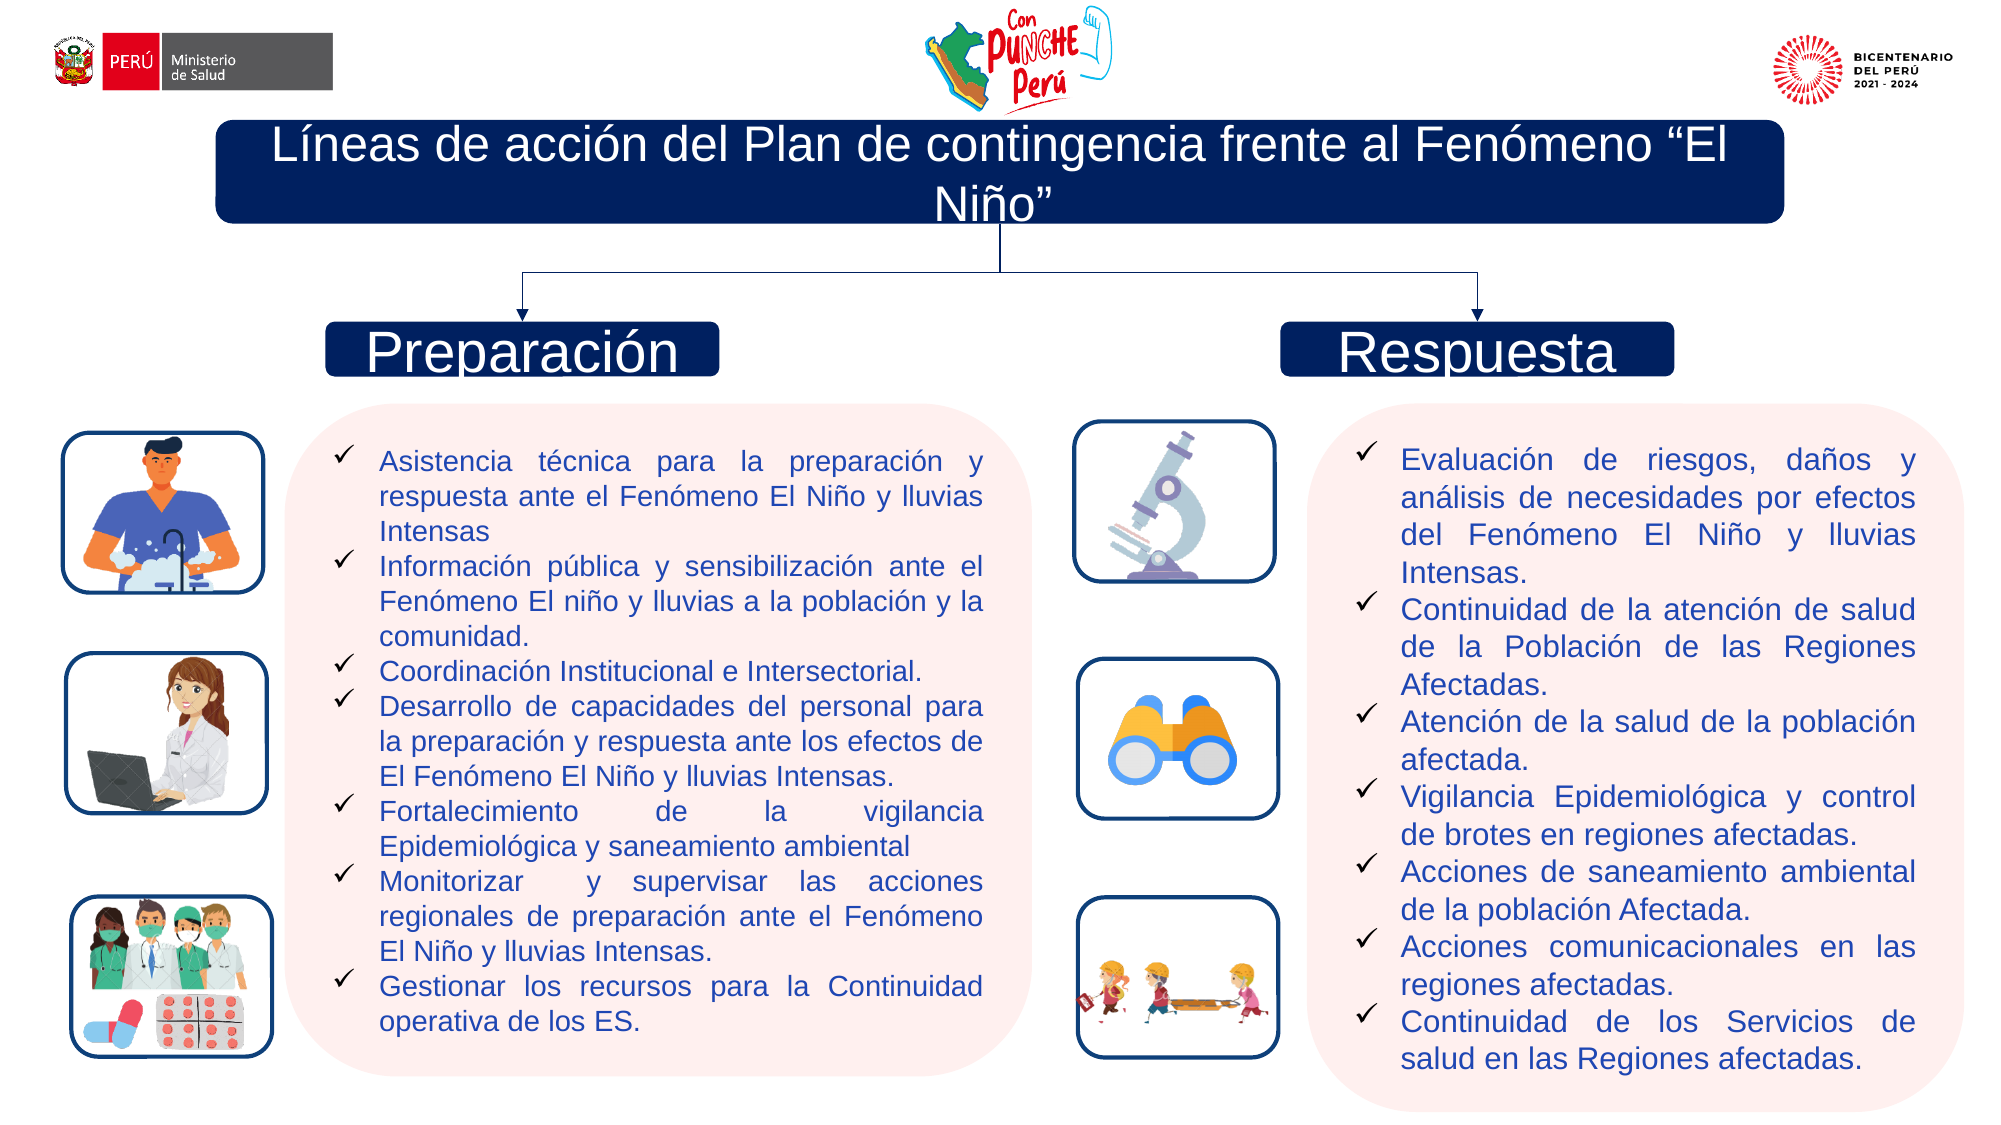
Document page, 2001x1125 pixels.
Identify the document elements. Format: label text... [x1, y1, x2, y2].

picture [924, 5, 1113, 116]
text_box Preparación [323, 319, 706, 379]
text_box [1075, 895, 1281, 961]
text_box Respuesta [1292, 319, 1677, 379]
text_box [1075, 656, 1281, 821]
text_box Líneas de acción del Plan de contingencia frente al Fenómeno “El Niño” [815, 117, 1184, 226]
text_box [711, 33, 811, 512]
picture [1749, 12, 1975, 127]
text_box [252, 895, 275, 1055]
text_box [60, 433, 76, 589]
text_box [63, 655, 77, 810]
text_box [234, 651, 269, 816]
text_box Asistencia técnica para la preparación y respuesta ante el Fenómeno El Niño y lluvias Intensas Información pública y sensibilización ante el Fenómeno El niño y lluvias a la población y la comunidad. Coordinación Institucional e Intersectorial. Desarrollo de capacidades del personal para la preparación y respuesta ante los efectos de El Fenómeno El Niño y lluvias Intensas. Fortalecimiento de la vigilancia Epidemiológica y saneamiento ambiental Monitorizar y supervisar las acciones regionales de preparación ante el Fenómeno El Niño y lluvias Intensas. Gestionar los recursos para la Continuidad operativa de los ES. [282, 401, 1035, 1079]
picture [81, 651, 234, 815]
picture [77, 895, 257, 1060]
picture [1071, 959, 1279, 1031]
text_box [80, 430, 266, 594]
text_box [1189, 33, 1288, 512]
text_box Líneas de acción del Plan de contingencia frente al Fenómeno “El Niño” [1292, 117, 1787, 226]
text_box [69, 899, 82, 1043]
picture [1102, 426, 1210, 580]
text_box Líneas de acción del Plan de contingencia frente al Fenómeno “El Niño” [213, 117, 706, 226]
text_box [1077, 1035, 1281, 1060]
picture [43, 29, 335, 92]
text_box [1072, 419, 1184, 584]
text_box [1212, 520, 1277, 584]
text_box Evaluación de riesgos, daños y análisis de necesidades por efectos del Fenómeno El Niño y lluvias Intensas. Continuidad de la atención de salud de la Población de las Regiones Afectadas. Atención de la salud de la población afectada. Vigilancia Epidemiológica y control de brotes en regiones afectadas. Acciones de saneamiento ambiental de la población Afectada. Acciones comunicacionales en las regiones afectadas. Continuidad de los Servicios de salud en las Regiones afectadas. [1304, 401, 1967, 1115]
picture [77, 434, 240, 597]
picture [1108, 681, 1237, 799]
